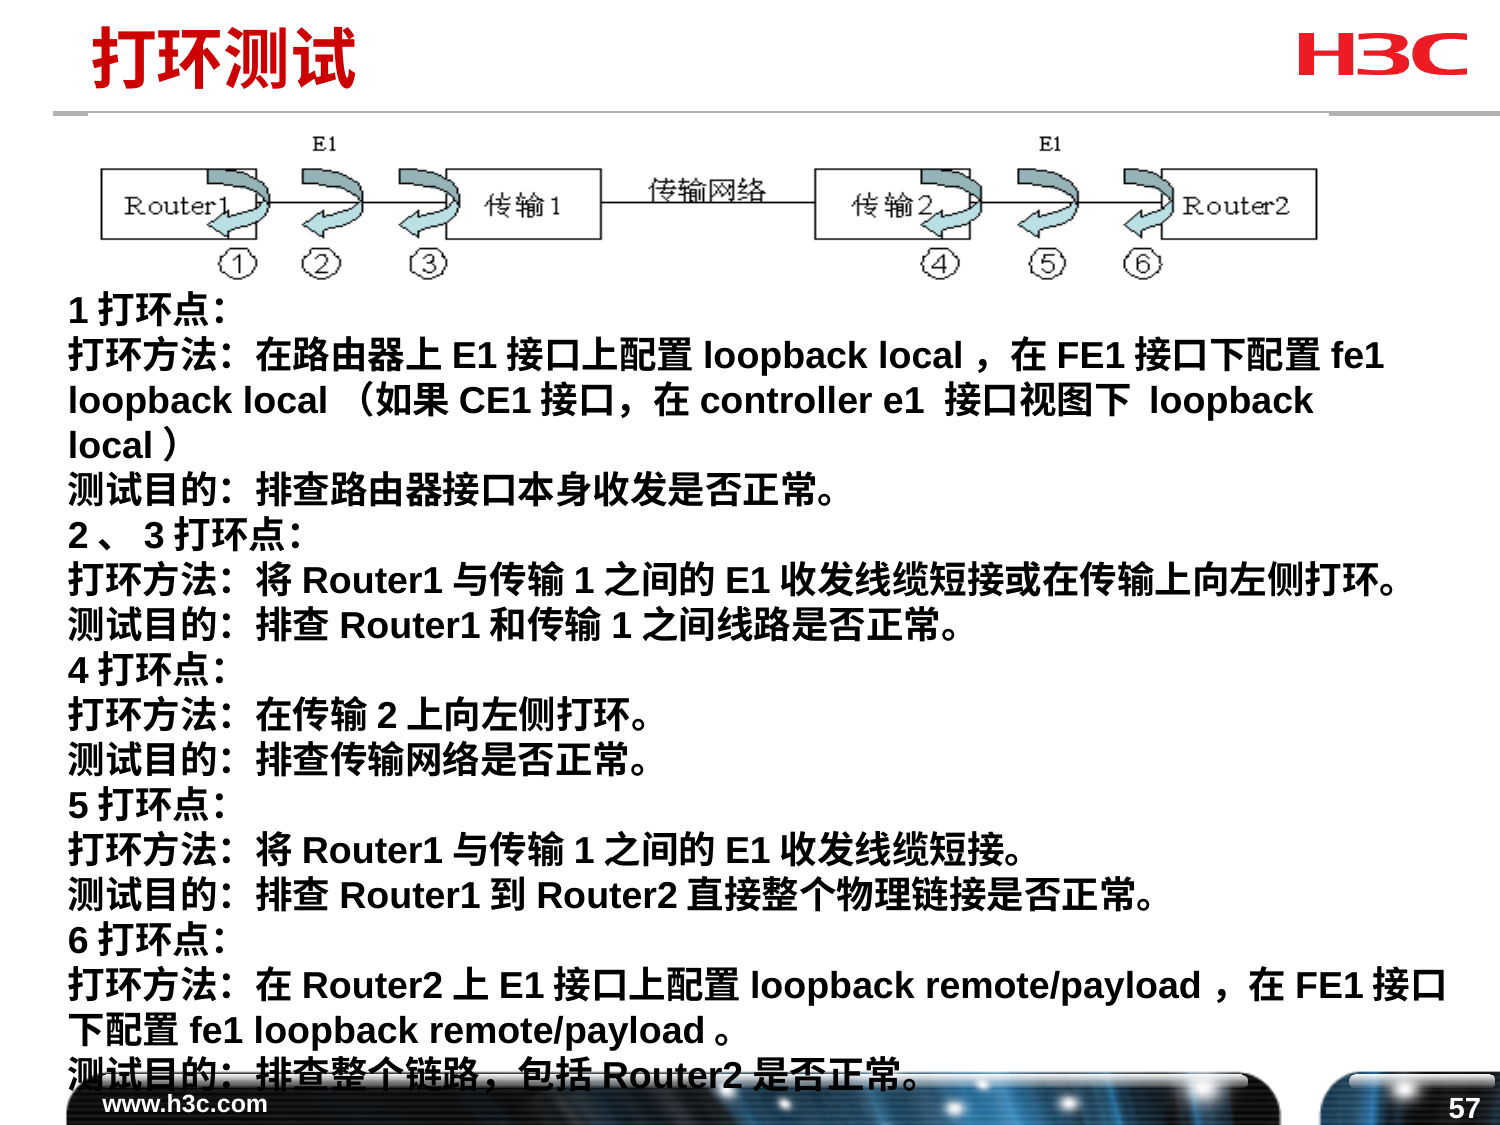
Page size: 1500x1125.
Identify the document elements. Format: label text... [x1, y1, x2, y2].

picture [50, 1051, 1500, 1125]
picture [1299, 33, 1467, 75]
text_box 1打环点： 打环方法：在路由器上E1接口上配置loopback local，在FE1接口下配置fe1 loopback local（如果CE1接口，在controller e1 接口视图下 loopback local） 测试目的：排查路由器接口本身收发是否正常。 2、3打环点： 打环方法：将Router1与传输1之间的E1收发线缆短接或在传输上向左侧打环。 测试目的：排查Router1和传输1之间线路是否正常。 4打环点： 打环方法：在传输2上向左侧打环。 测试目的：排查传输网络是否正常。 5打环点： 打环方法：将Router1与传输1之间的E1收发线缆短接。 测试目的：排查Router1到Router2直接整个物理链接是否正常。 6打环点： 打环方法：在Router2上E1接口上配置loopback remote/payload，在FE1接口下配置fe1 loopback remote/payload。 测试目的：排查整个链路，包括Router2是否正常。 [53, 278, 1471, 1104]
picture [88, 113, 1330, 292]
title 打环测试 [75, 7, 1263, 108]
